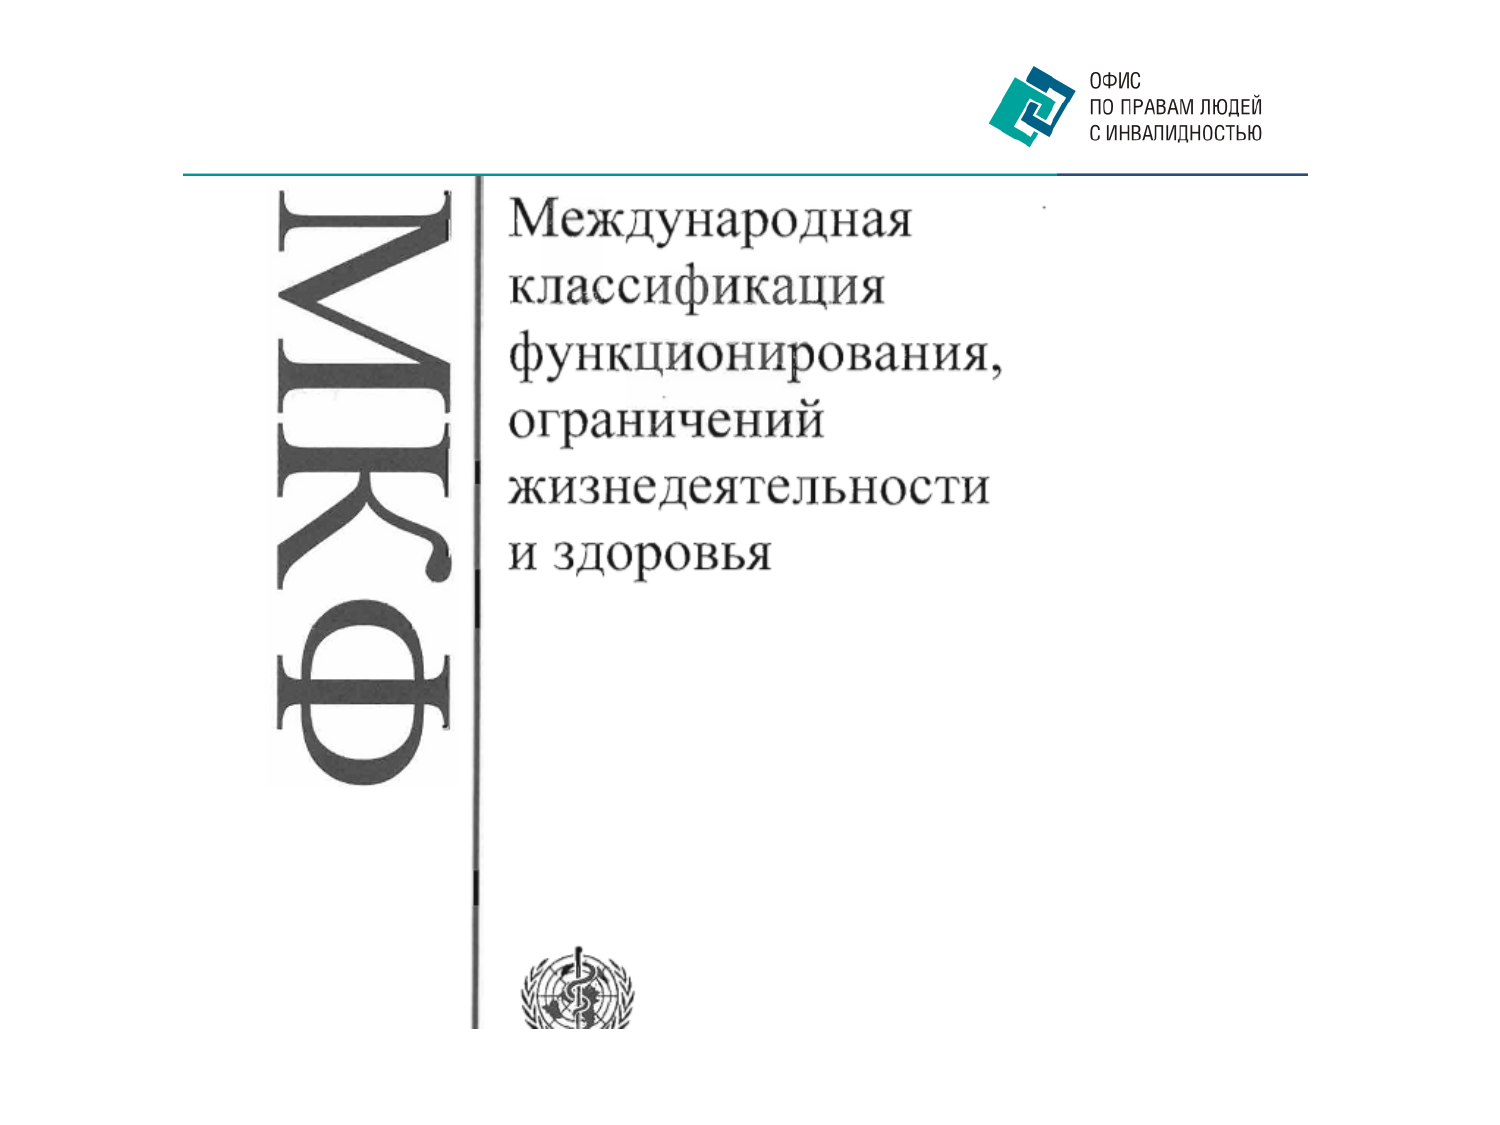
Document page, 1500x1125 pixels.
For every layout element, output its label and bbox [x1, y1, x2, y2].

picture [182, 66, 1308, 1029]
